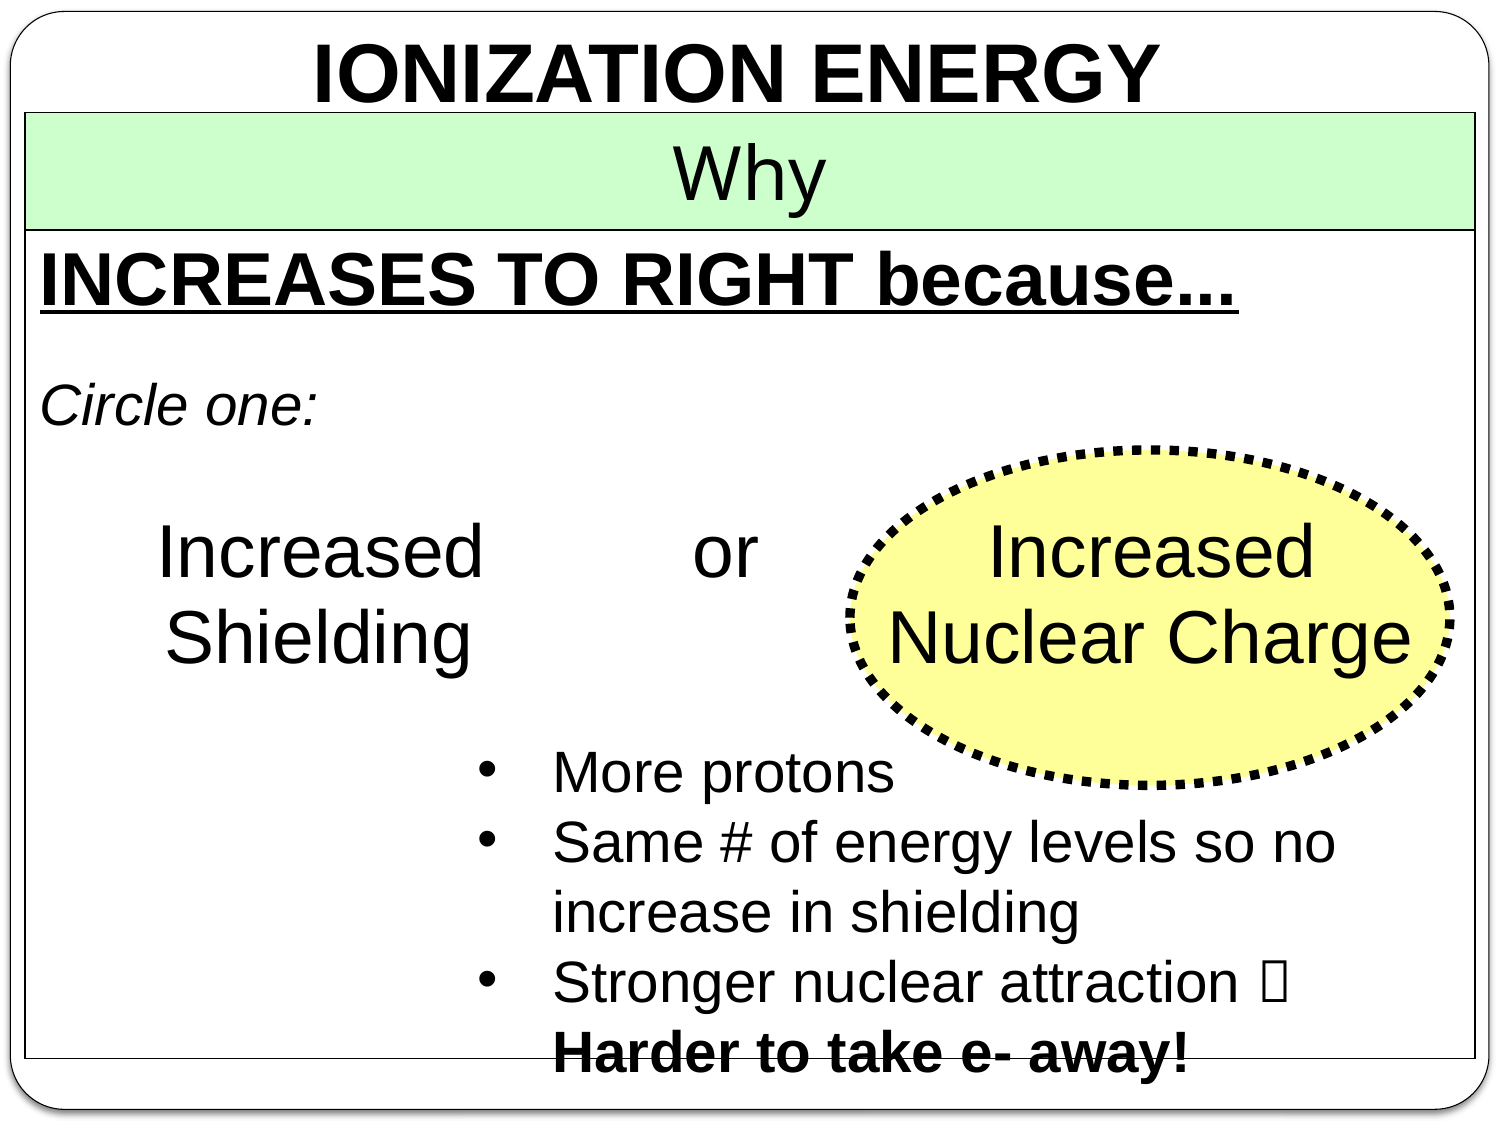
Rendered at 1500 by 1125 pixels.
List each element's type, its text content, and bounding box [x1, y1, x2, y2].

table_cell INCREASES TO RIGHT because... Circle one: Increased or Increased Shielding Nuclear Charge [26, 231, 1474, 1058]
table_header Why [26, 113, 1474, 229]
text_box More protons Same # of energy levels so no increase in shielding Stronger nuclear attraction  Harder to take e- away! [462, 726, 1500, 1092]
title IONIZATION ENERGY [50, 24, 1425, 112]
